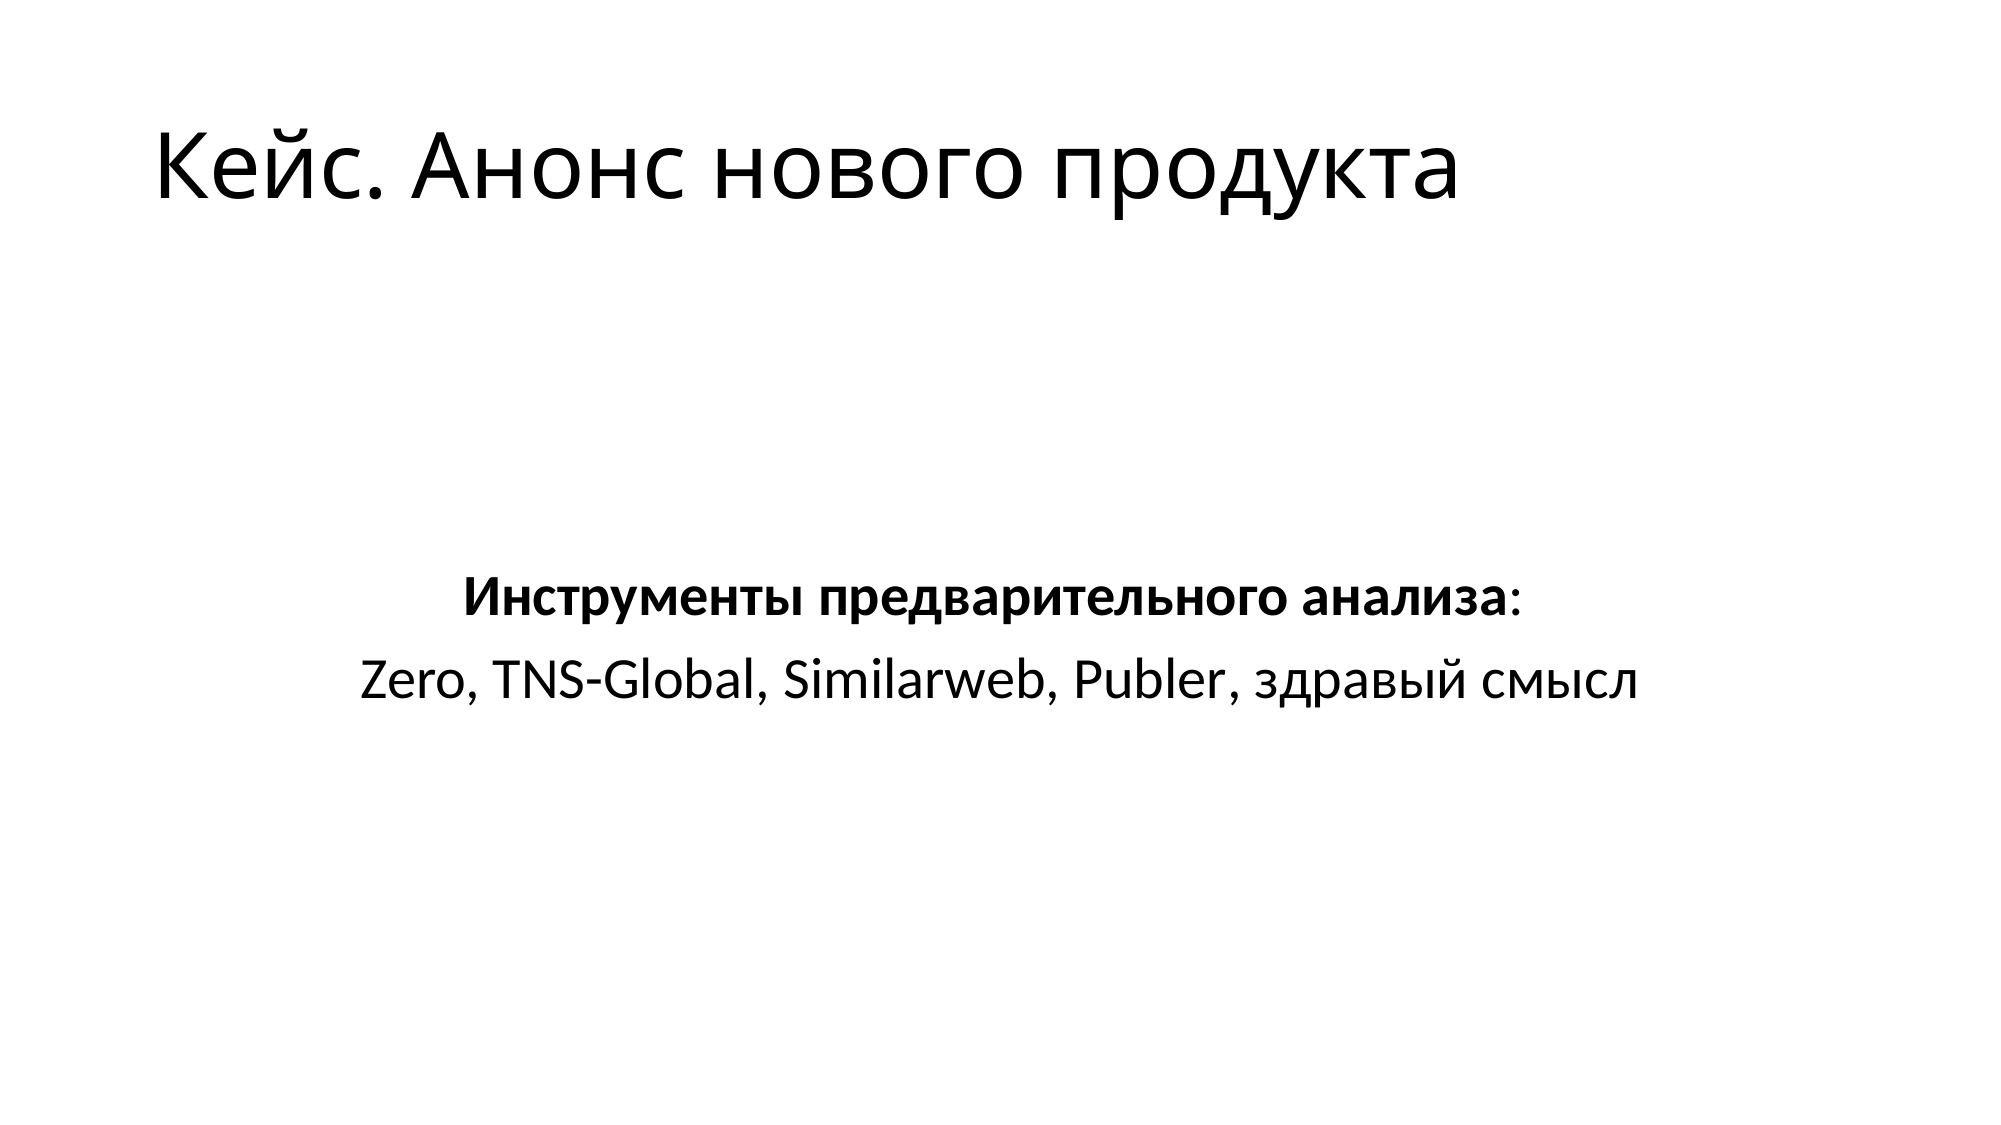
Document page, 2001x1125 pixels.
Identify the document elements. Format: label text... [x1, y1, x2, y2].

list Инструменты предварительного анализа: Zero, TNS-Global, Similarweb, Publer, здравый смысл [137, 299, 1863, 1014]
title Кейс. Анонс нового продукта [137, 59, 1863, 278]
